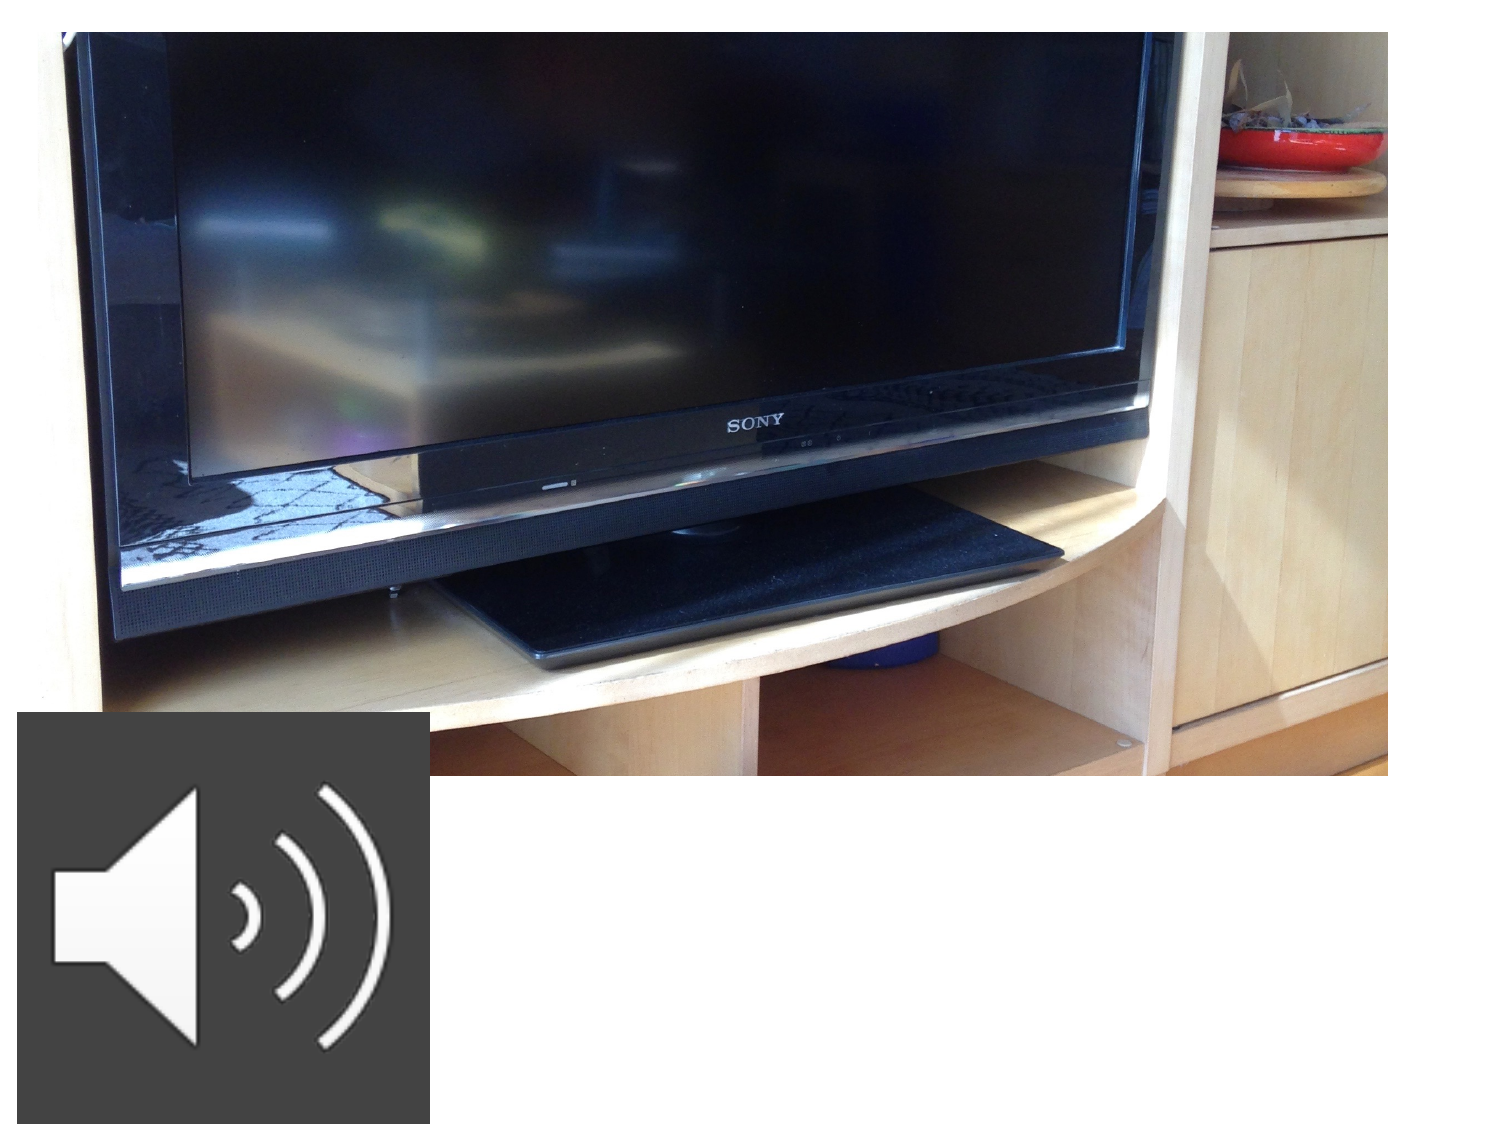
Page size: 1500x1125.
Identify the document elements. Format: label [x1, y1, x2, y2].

picture [16, 710, 431, 1125]
list [37, 32, 1389, 776]
